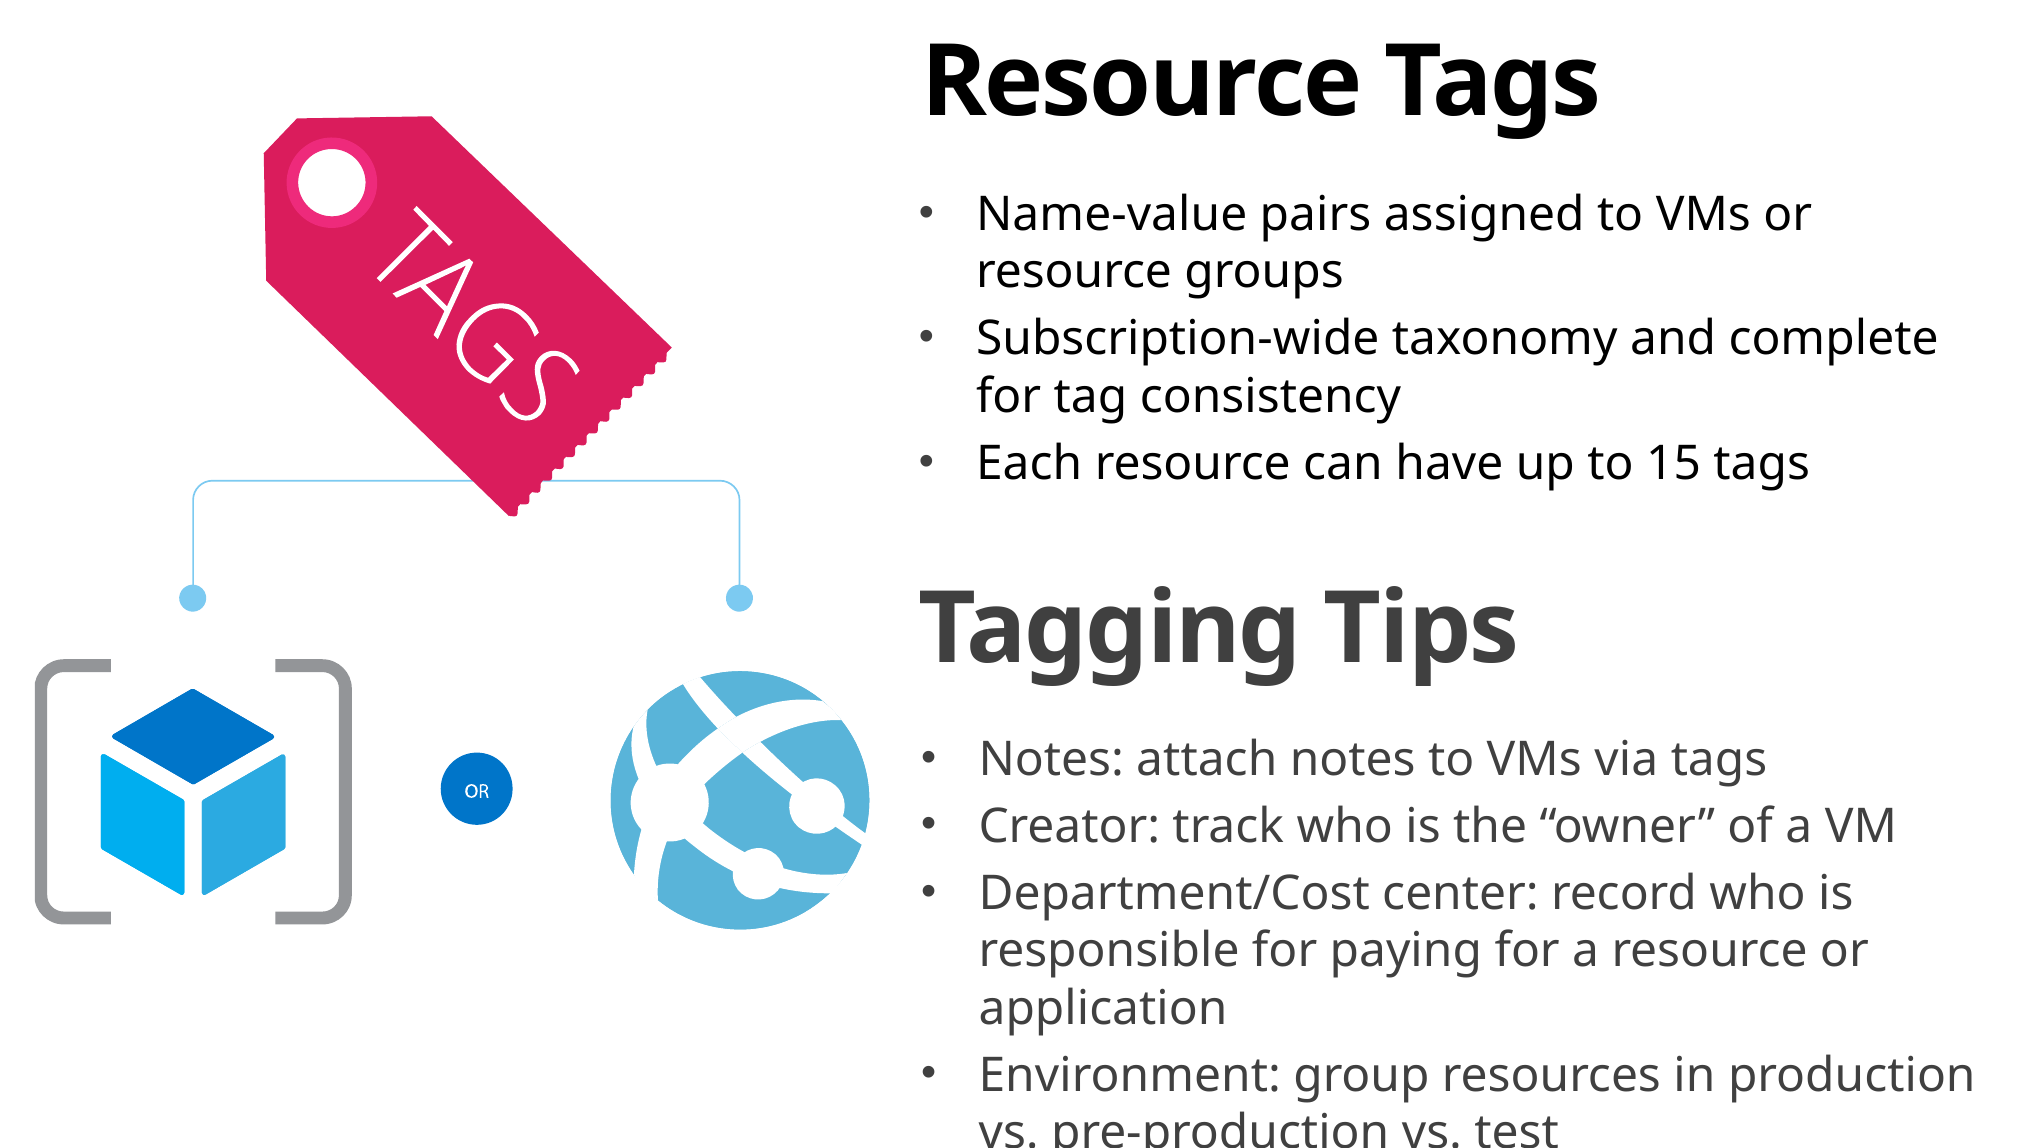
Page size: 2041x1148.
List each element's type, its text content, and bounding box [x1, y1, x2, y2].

picture [34, 115, 871, 930]
text_box Notes: attach notes to VMs via tags Creator: track who is the “owner” of a VM Department/Cost center: record who is responsible for paying for a resource or application Environment: group resources in production vs. pre-production vs. test [897, 712, 2041, 1148]
title Resource Tags [897, 13, 1863, 167]
list Name-value pairs assigned to VMs or resource groups Subscription-wide taxonomy and complete for tag consistency Each resource can have up to 15 tags [894, 167, 2024, 568]
text_box Tagging Tips [894, 561, 1860, 722]
